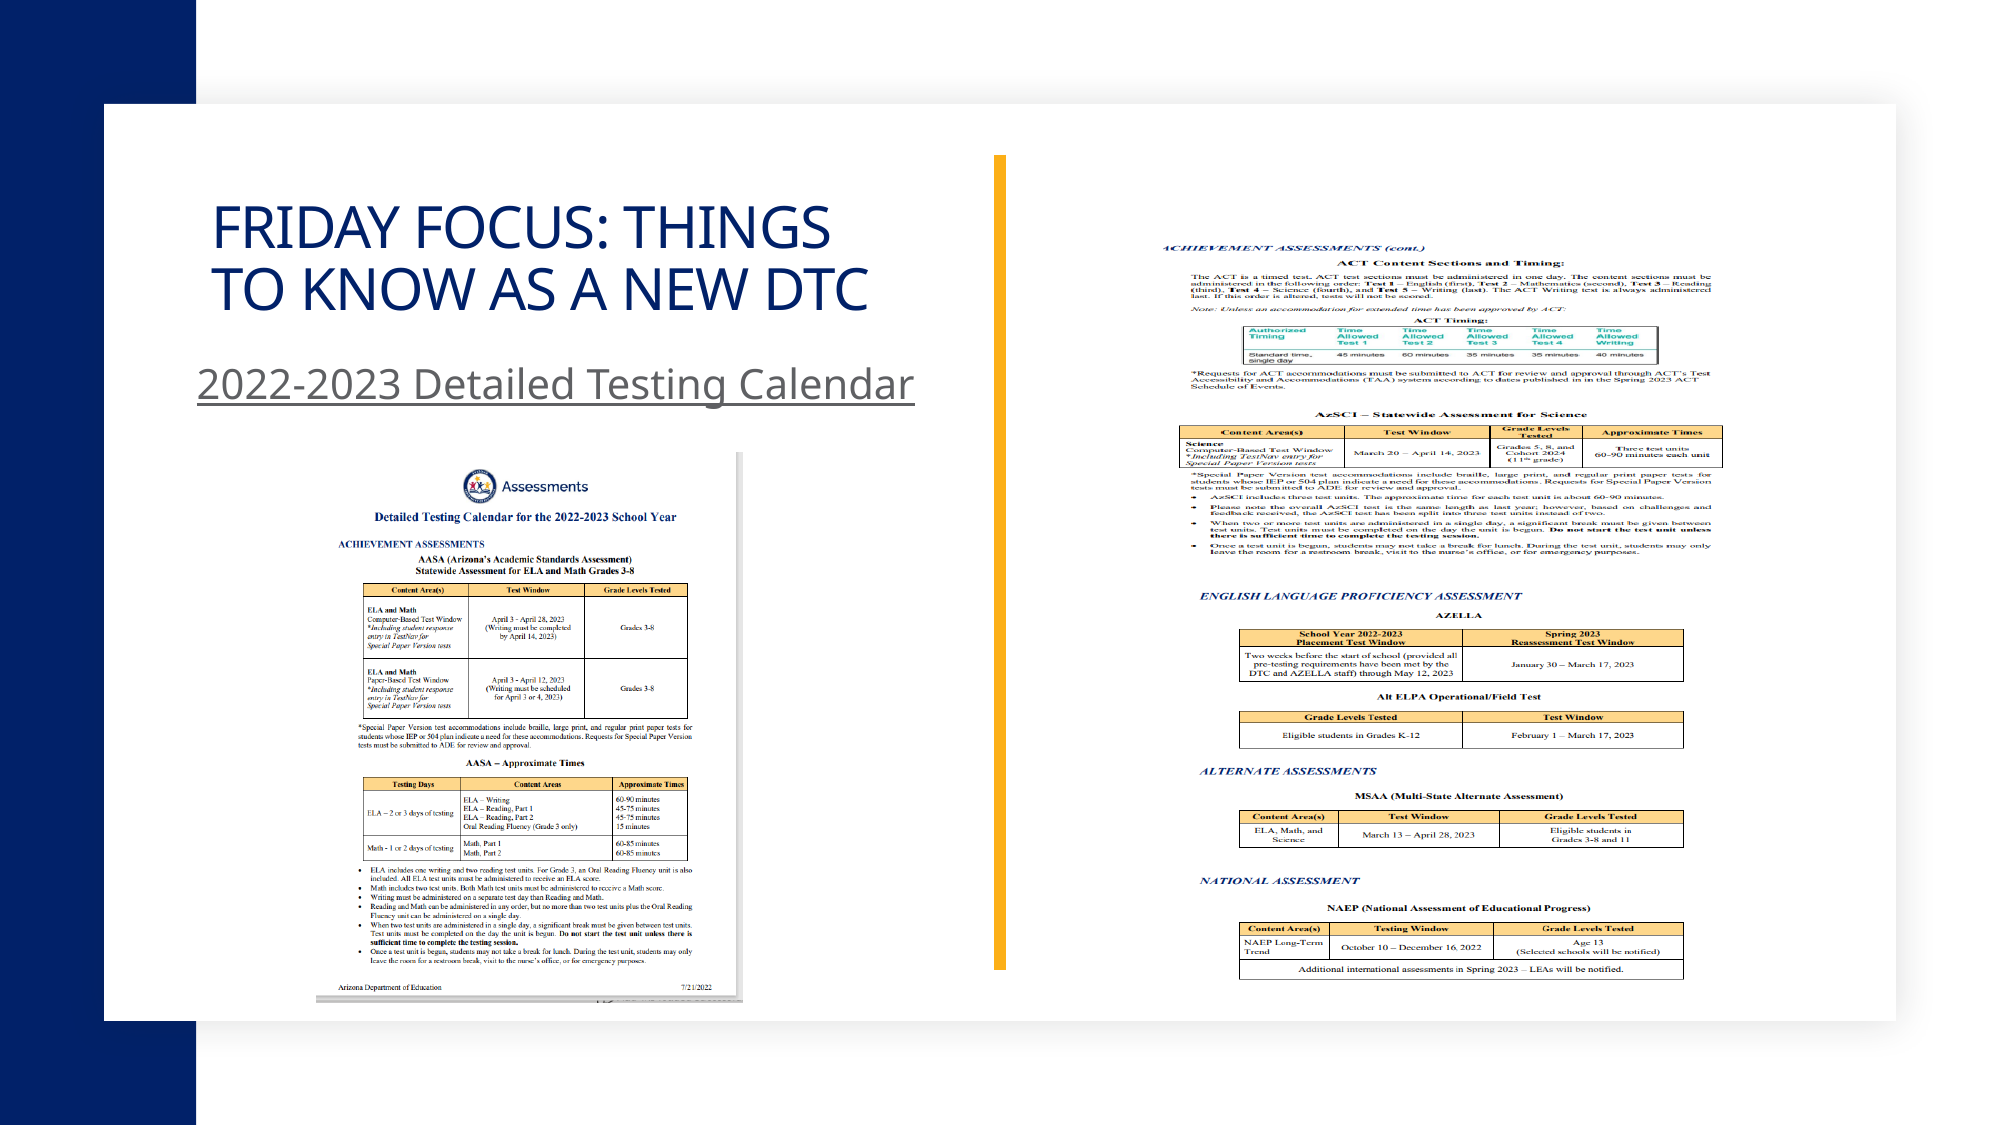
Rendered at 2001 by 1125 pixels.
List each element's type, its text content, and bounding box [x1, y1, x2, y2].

picture [316, 452, 744, 1003]
picture [1197, 590, 1717, 1003]
list 2022-2023 Detailed Testing Calendar [196, 122, 916, 1003]
picture [1162, 242, 1739, 563]
